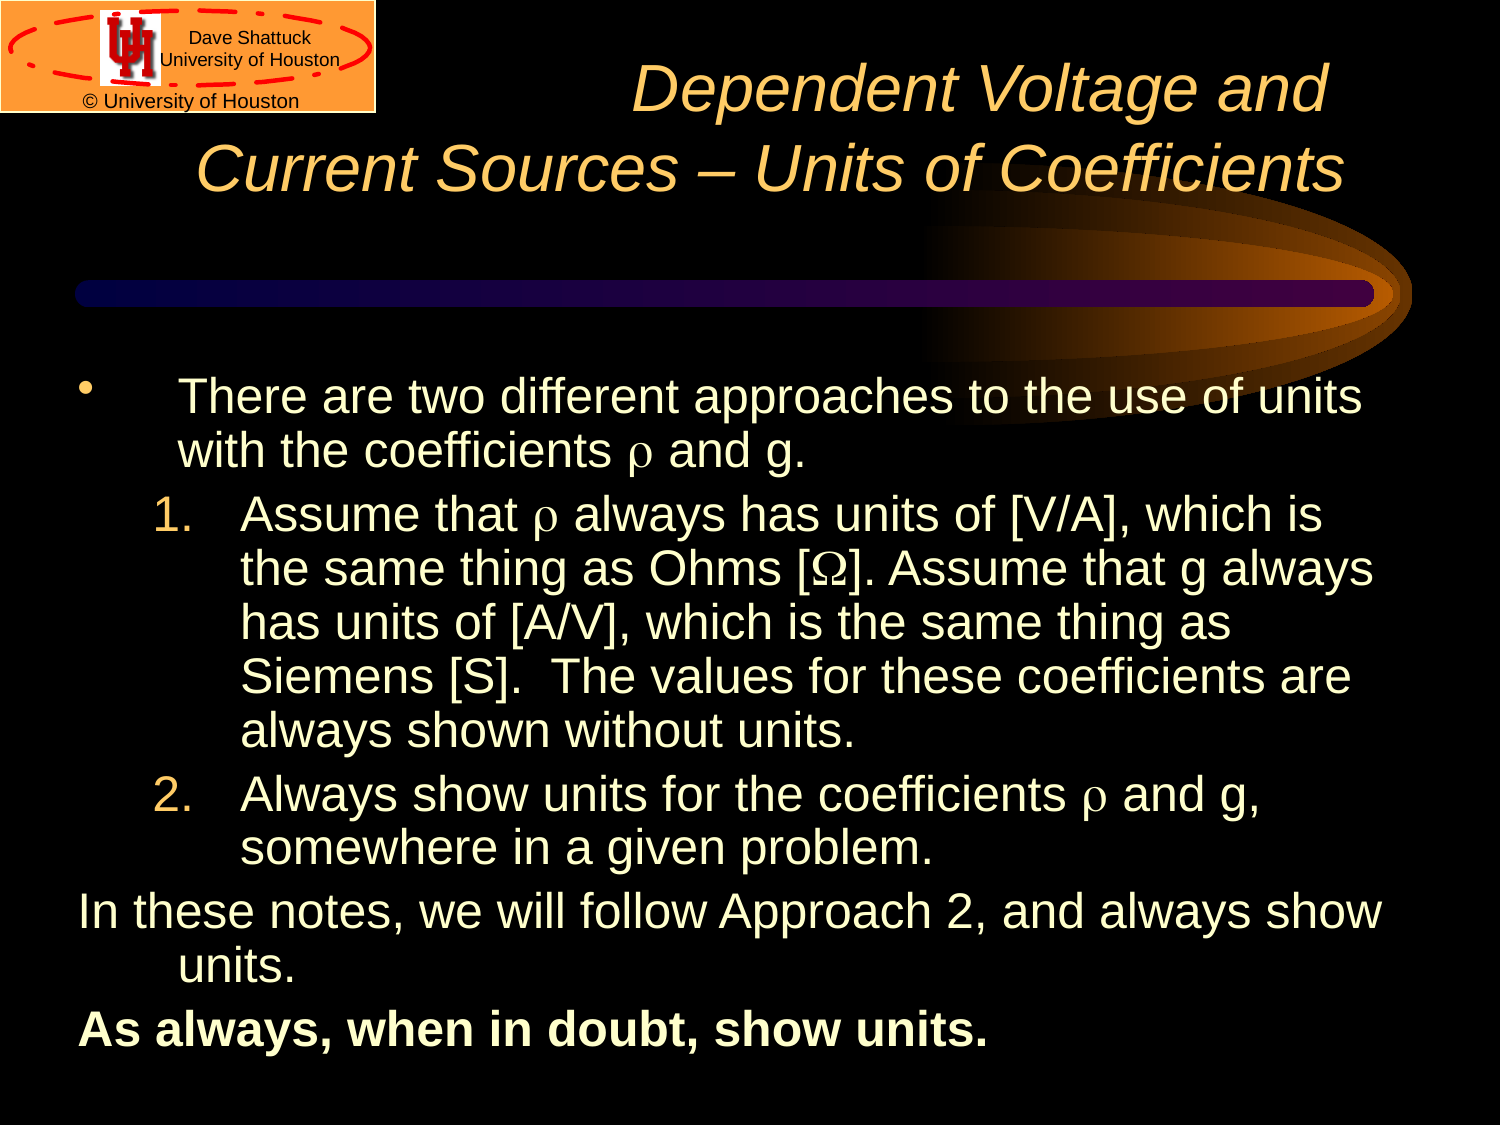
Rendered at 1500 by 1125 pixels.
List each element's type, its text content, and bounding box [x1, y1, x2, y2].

title Dependent Voltage and Current Sources – Units of Coefficients [87, 37, 1363, 213]
list There are two different approaches to the use of units with the coefficients r and g. Assume that r always has units of [V/A], which is the same thing as Ohms [W]. Assume that g always has units of [A/V], which is the same thing as Siemens [S]. The values for these coefficients are always shown without units. Always show units for the coefficients r and g, somewhere in a given problem. In these notes, we will follow Approach 2, and always show units. As always, when in doubt, show units. [62, 362, 1400, 1100]
